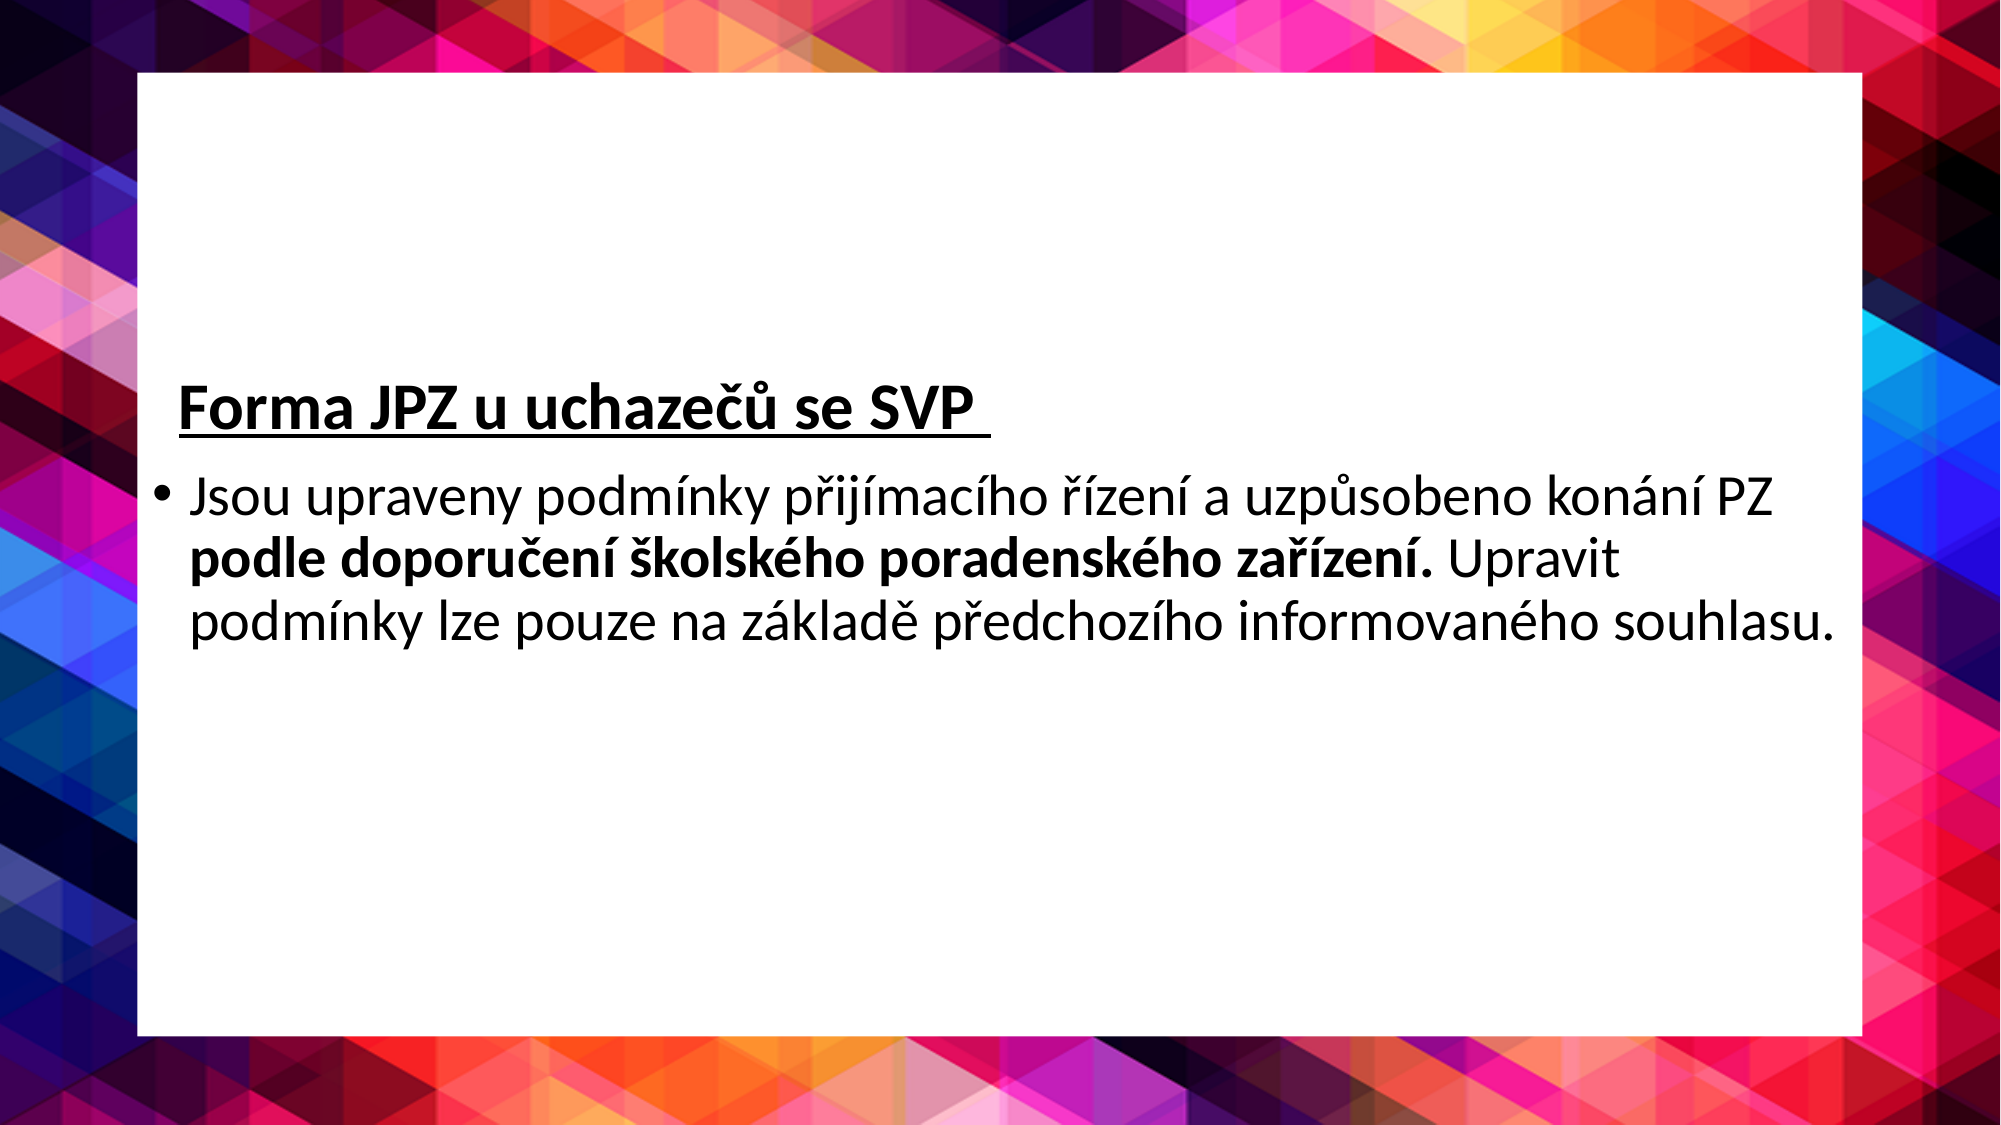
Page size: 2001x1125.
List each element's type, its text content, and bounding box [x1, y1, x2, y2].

picture [0, 0, 2001, 1125]
text_box Forma JPZ u uchazečů se SVP Jsou upraveny podmínky přijímacího řízení a uzpůsobeno konání PZ podle doporučení školského poradenského zařízení. Upravit podmínky lze pouze na základě předchozího informovaného souhlasu. [137, 72, 1863, 1037]
